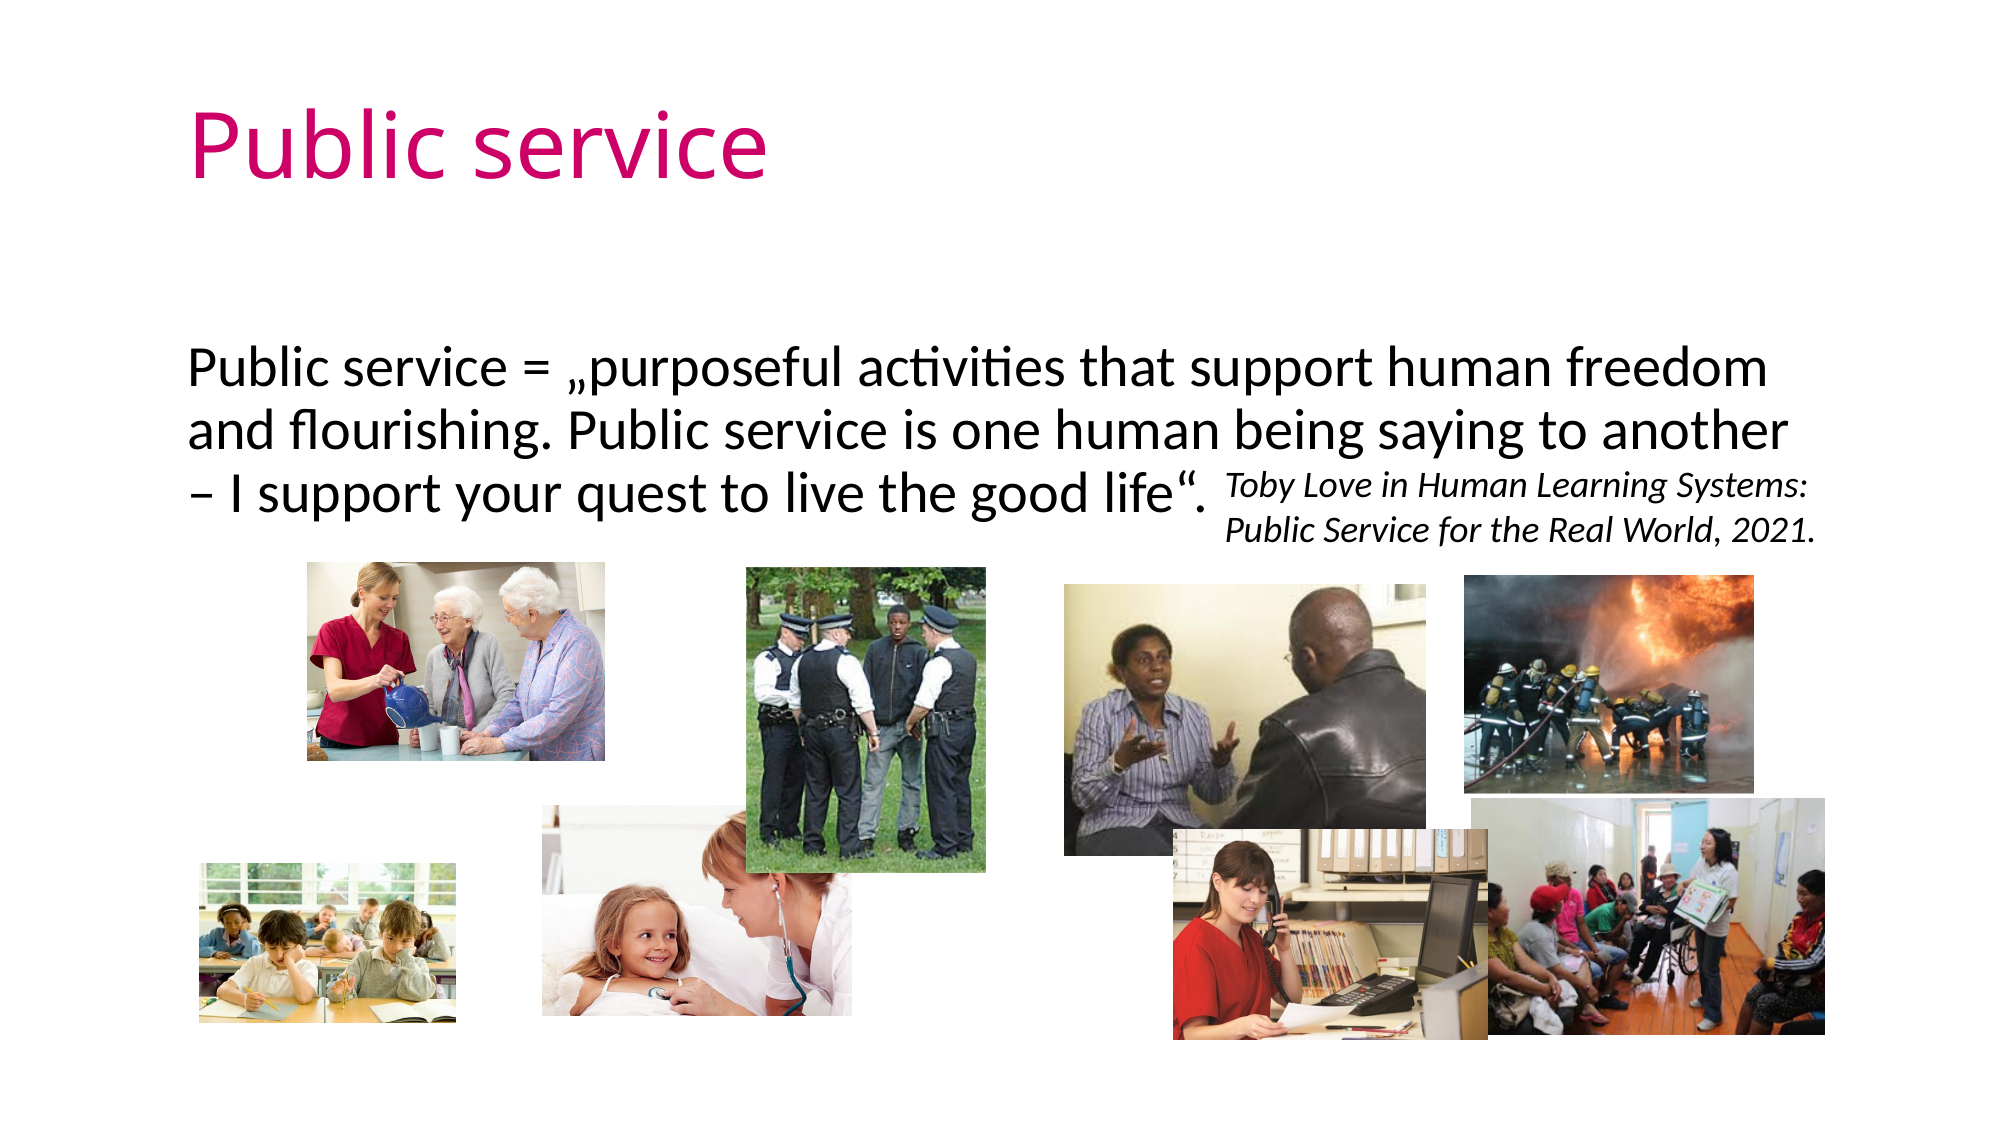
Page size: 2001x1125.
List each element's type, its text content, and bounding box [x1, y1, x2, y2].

text_box Toby Love in Human Learning Systems: Public Service for the Real World, 2021. [1209, 452, 1901, 558]
picture [1064, 584, 1825, 1040]
title Public service [172, 89, 1828, 208]
picture [1464, 575, 1754, 794]
list Public service = „purposeful activities that support human freedom and flourishing. Public service is one human being saying to another – I support your quest to live the good life“. [172, 328, 1828, 1036]
picture [306, 562, 605, 761]
picture [199, 863, 456, 1023]
picture [542, 567, 986, 1016]
